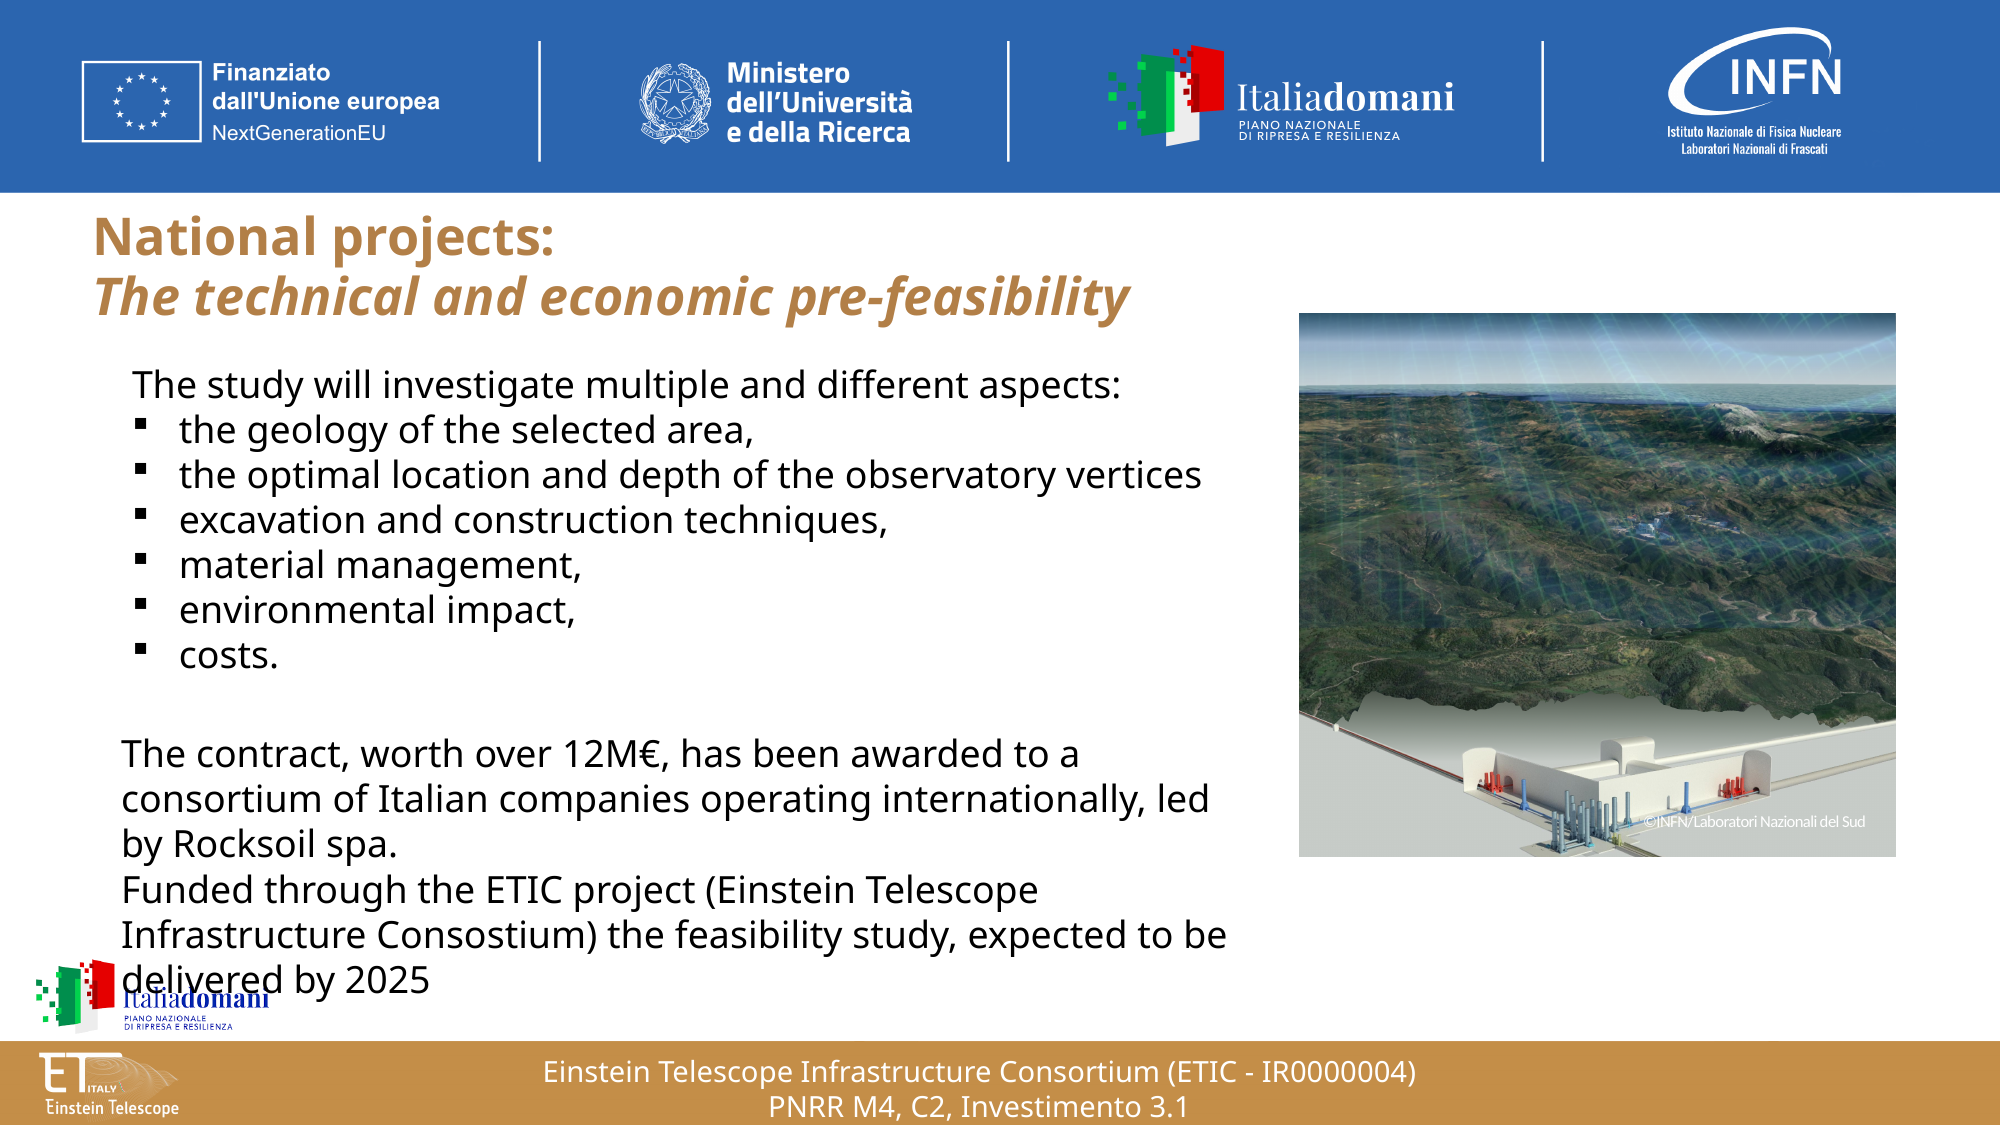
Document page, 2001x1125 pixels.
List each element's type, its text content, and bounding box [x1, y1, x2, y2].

picture [0, 0, 2000, 200]
picture [1299, 313, 1896, 857]
text_box The study will investigate multiple and different aspects: the geology of the selected area, the optimal location and depth of the observatory vertices excavation and construction techniques, material management, environmental impact, costs. [117, 354, 1299, 684]
text_box National projects: The technical and economic pre-feasibility [0, 205, 1486, 326]
text_box The contract, worth over 12M€, has been awarded to a consortium of Italian companies operating internationally, led by Rocksoil spa. Funded through the ETIC project (Einstein Telescope Infrastructure Consostium) the feasibility study, expected to be delivered by 2025 [104, 722, 1345, 1009]
picture [0, 1041, 2000, 1125]
text_box Einstein Telescope Infrastructure Consortium (ETIC - IR0000004) PNRR M4, C2, Investimento 3.1 [312, 1058, 1647, 1119]
picture [35, 959, 269, 1034]
